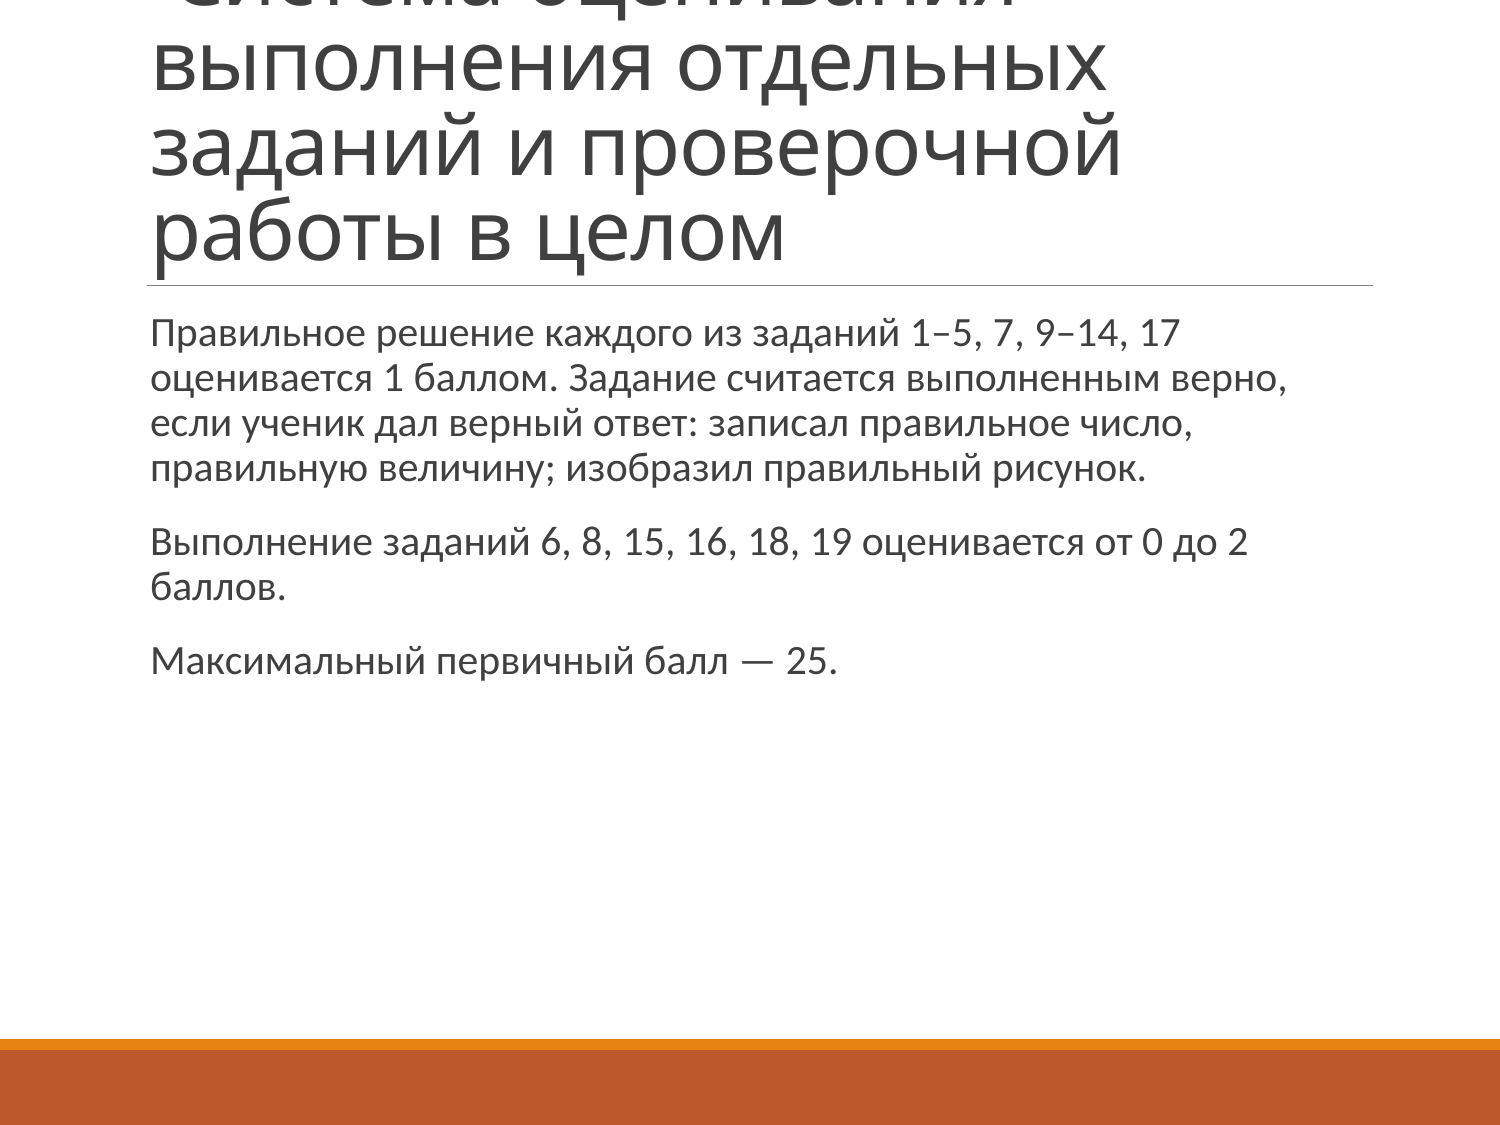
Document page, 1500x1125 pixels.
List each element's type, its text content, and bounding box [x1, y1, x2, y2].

title Система оценивания выполнения отдельных заданий и проверочной работы в целом [135, 47, 1373, 285]
list Правильное решение каждого из заданий 1–5, 7, 9–14, 17 оценивается 1 баллом. Задание считается выполненным верно, если ученик дал верный ответ: записал правильное число, правильную величину; изобразил правильный рисунок. Выполнение заданий 6, 8, 15, 16, 18, 19 оценивается от 0 до 2 баллов. Максимальный первичный балл — 25. [135, 302, 1373, 963]
